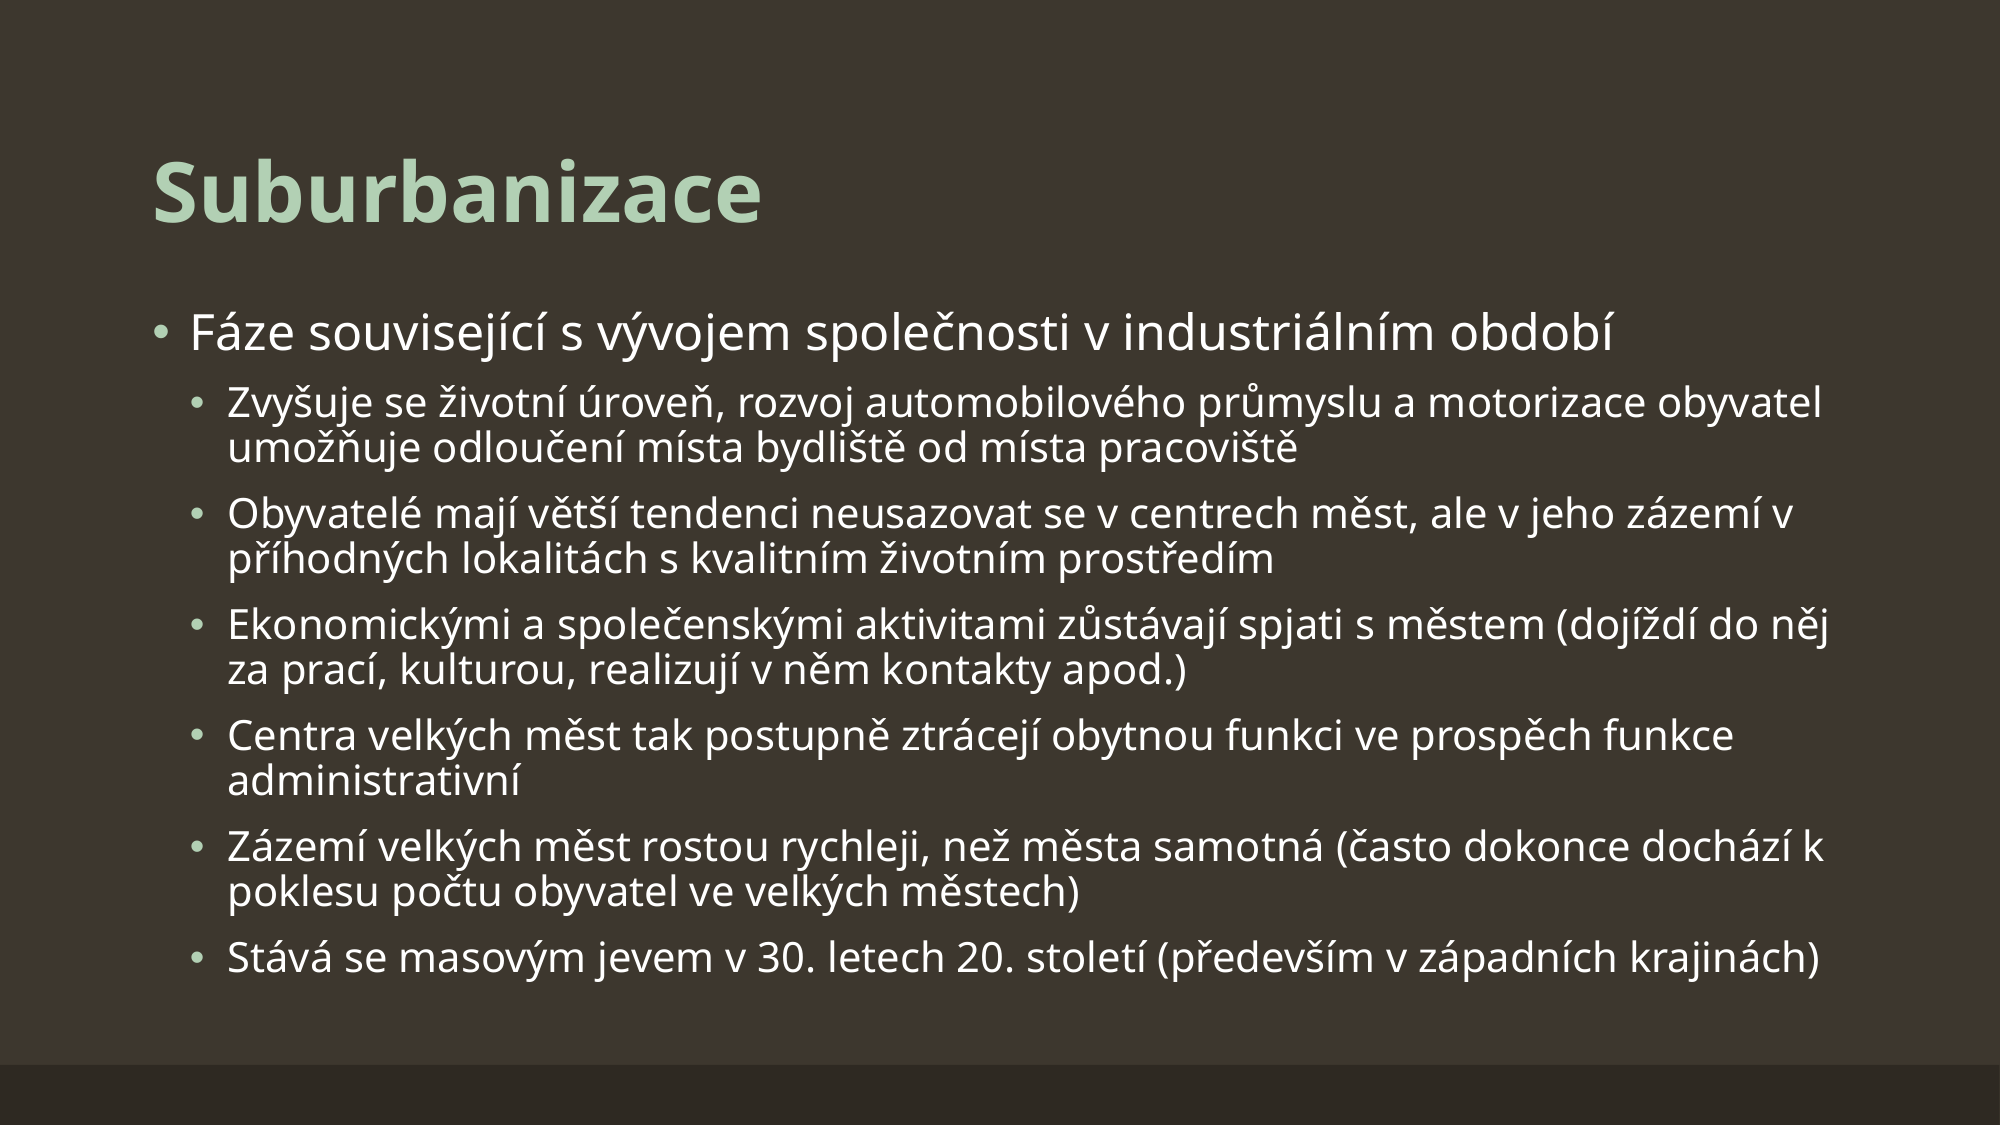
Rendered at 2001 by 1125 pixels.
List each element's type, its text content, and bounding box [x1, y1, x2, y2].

list Fáze související s vývojem společnosti v industriálním období Zvyšuje se životní úroveň, rozvoj automobilového průmyslu a motorizace obyvatel umožňuje odloučení místa bydliště od místa pracoviště Obyvatelé mají větší tendenci neusazovat se v centrech měst, ale v jeho zázemí v příhodných lokalitách s kvalitním životním prostředím Ekonomickými a společenskými aktivitami zůstávají spjati s městem (dojíždí do něj za prací, kulturou, realizují v něm kontakty apod.) Centra velkých měst tak postupně ztrácejí obytnou funkci ve prospěch funkce administrativní Zázemí velkých měst rostou rychleji, než města samotná (často dokonce dochází k poklesu počtu obyvatel ve velkých městech) Stává se masovým jevem v 30. letech 20. století (především v západních krajinách) [137, 299, 1863, 1014]
title Suburbanizace [137, 59, 1863, 248]
